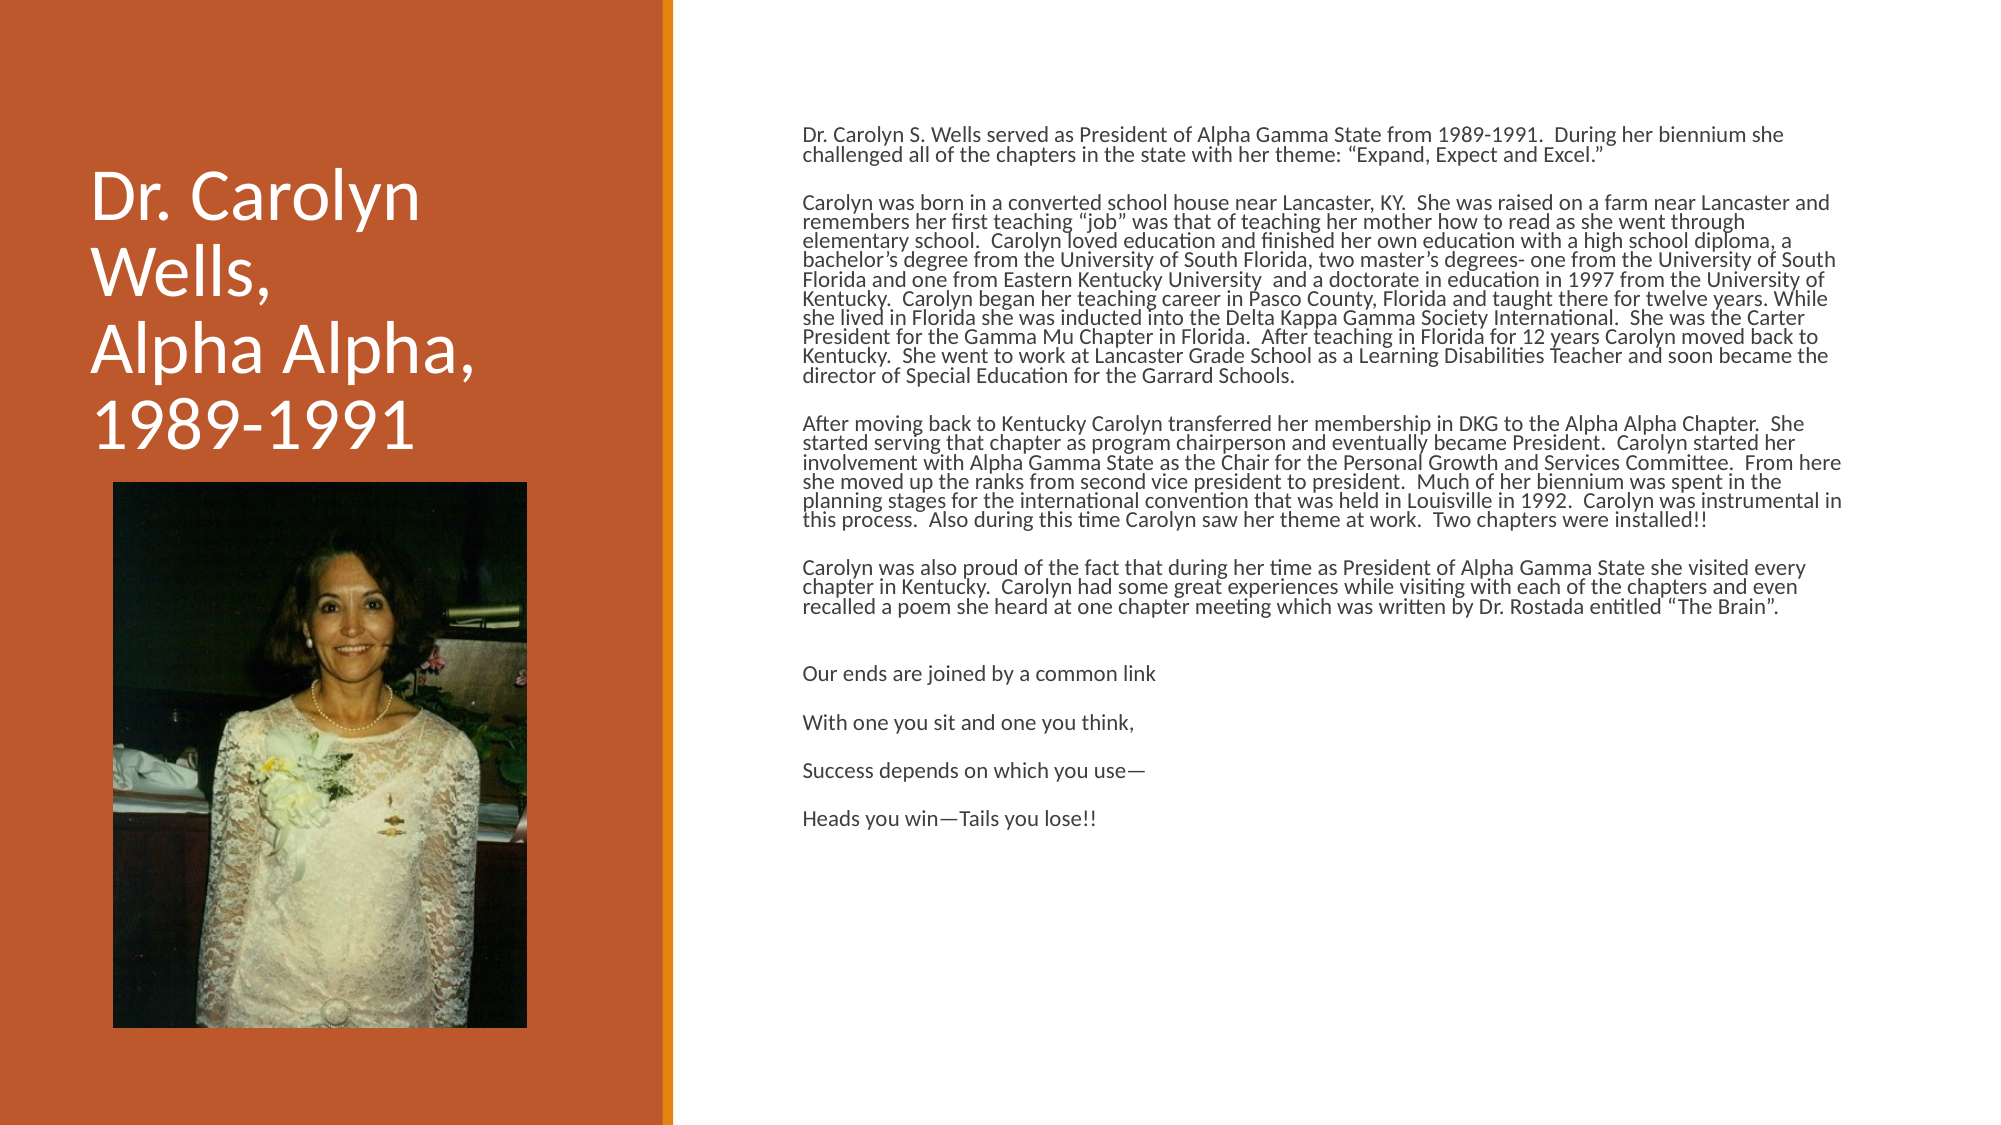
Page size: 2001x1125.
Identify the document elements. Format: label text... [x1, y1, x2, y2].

picture [113, 482, 527, 1028]
title Dr. Carolyn Wells, Alpha Alpha, 1989-1991 [75, 97, 600, 473]
list Dr. Carolyn S. Wells served as President of Alpha Gamma State from 1989-1991. During her biennium she challenged all of the chapters in the state with her theme: “Expand, Expect and Excel.” Carolyn was born in a converted school house near Lancaster, KY. She was raised on a farm near Lancaster and remembers her first teaching “job” was that of teaching her mother how to read as she went through elementary school. Carolyn loved education and finished her own education with a high school diploma, a bachelor’s degree from the University of South Florida, two master’s degrees- one from the University of South Florida and one from Eastern Kentucky University and a doctorate in education in 1997 from the University of Kentucky. Carolyn began her teaching career in Pasco County, Florida and taught there for twelve years. While she lived in Florida she was inducted into the Delta Kappa Gamma Society International. She was the Carter President for the Gamma Mu Chapter in Florida. After teaching in Florida for 12 years Carolyn moved back to Kentucky. She went to work at Lancaster Grade School as a Learning Disabilities Teacher and soon became the director of Special Education for the Garrard Schools. After moving back to Kentucky Carolyn transferred her membership in DKG to the Alpha Alpha Chapter. She started serving that chapter as program chairperson and eventually became President. Carolyn started her involvement with Alpha Gamma State as the Chair for the Personal Growth and Services Committee. From here she moved up the ranks from second vice president to president. Much of her biennium was spent in the planning stages for the international convention that was held in Louisville in 1992. Carolyn was instrumental in this process. Also during this time Carolyn saw her theme at work. Two chapters were installed!! Carolyn was also proud of the fact that during her time as President of Alpha Gamma State she visited every chapter in Kentucky. Carolyn had some great experiences while visiting with each of the chapters and even recalled a poem she heard at one chapter meeting which was written by Dr. Rostada entitled “The Brain”. Our ends are joined by a common link With one you sit and one you think, Success depends on which you use— Heads you win—Tails you lose!! [787, 120, 1853, 1089]
